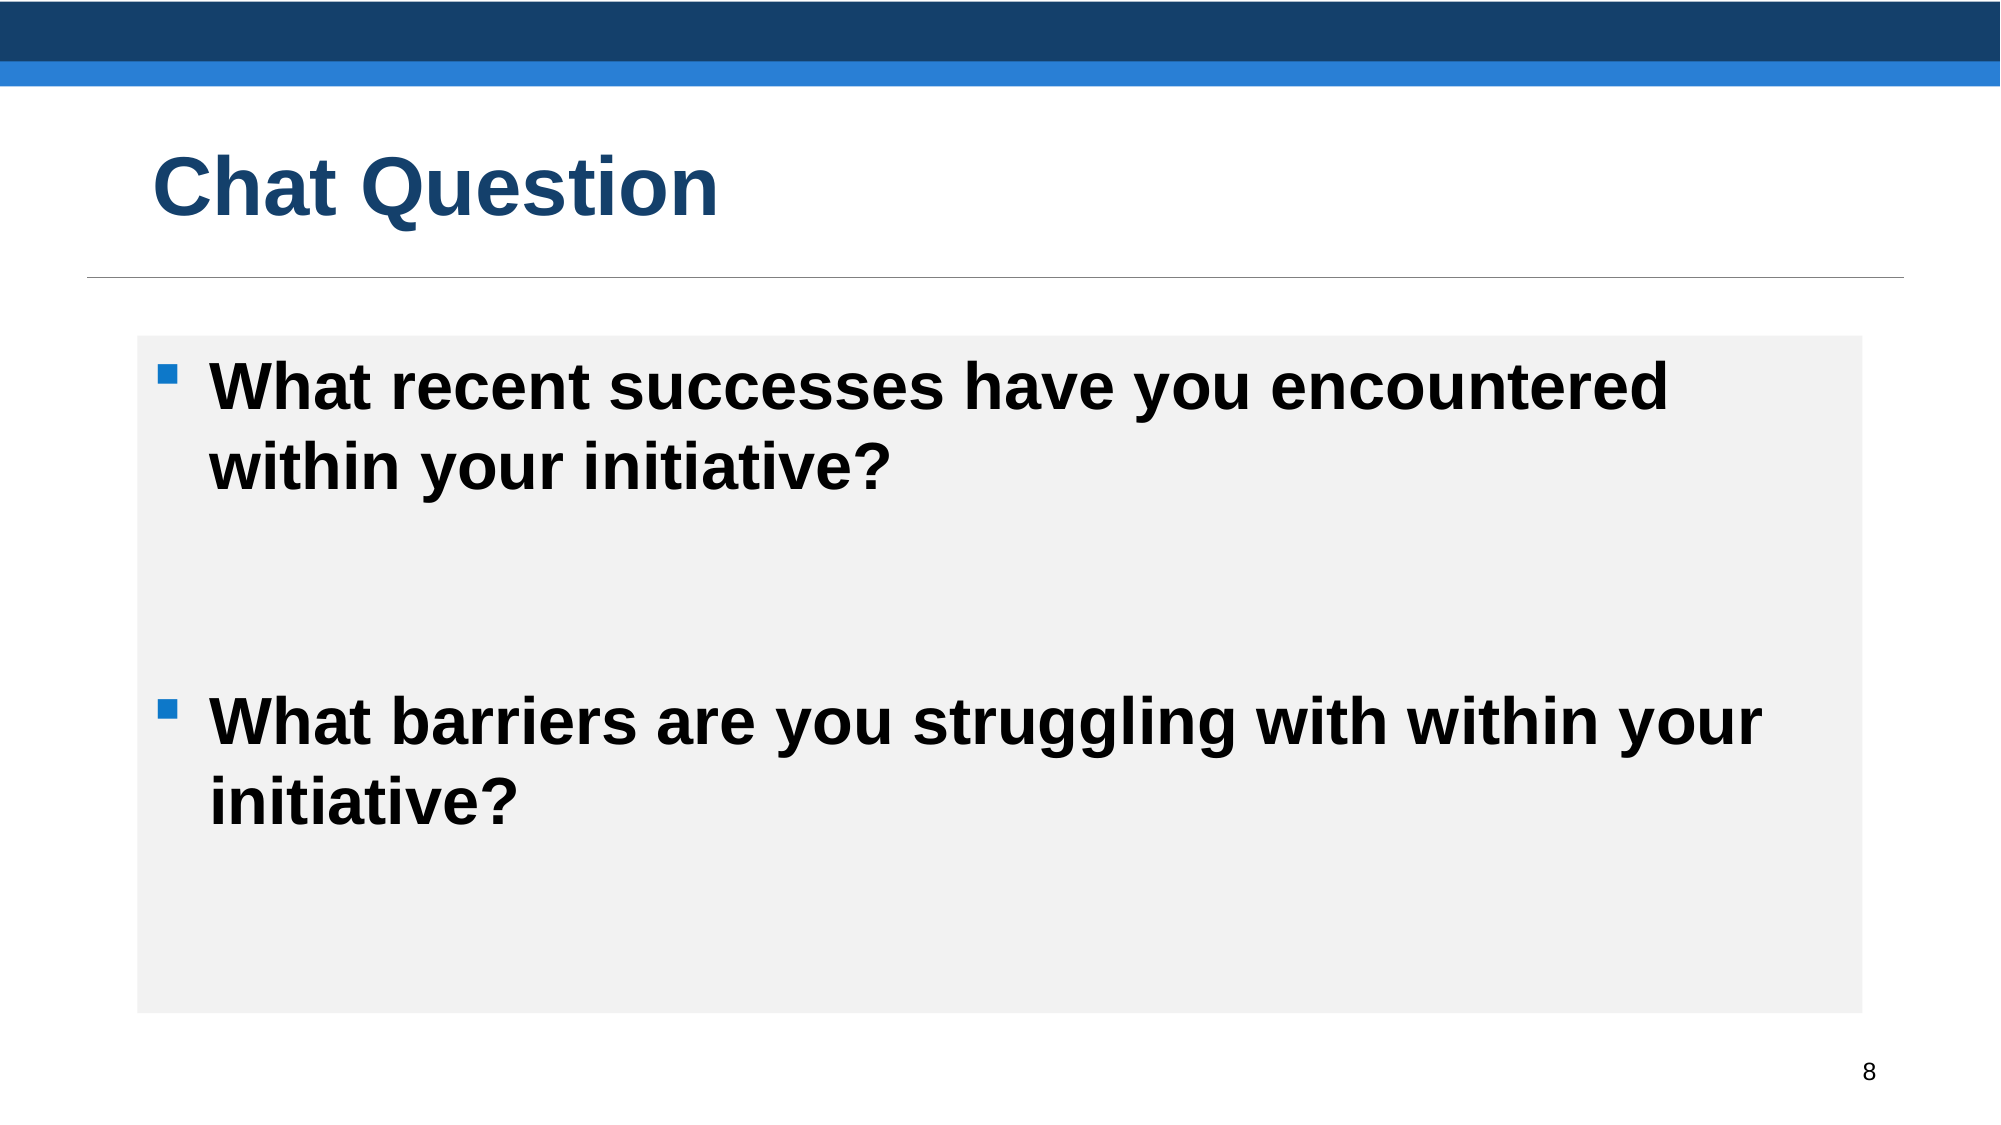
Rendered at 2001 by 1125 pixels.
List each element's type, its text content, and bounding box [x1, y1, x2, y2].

title Chat Question [137, 100, 1863, 278]
list What recent successes have you encountered within your initiative? What barriers are you struggling with within your initiative? [137, 335, 1863, 1014]
slide_number 8 [1441, 1040, 1892, 1100]
